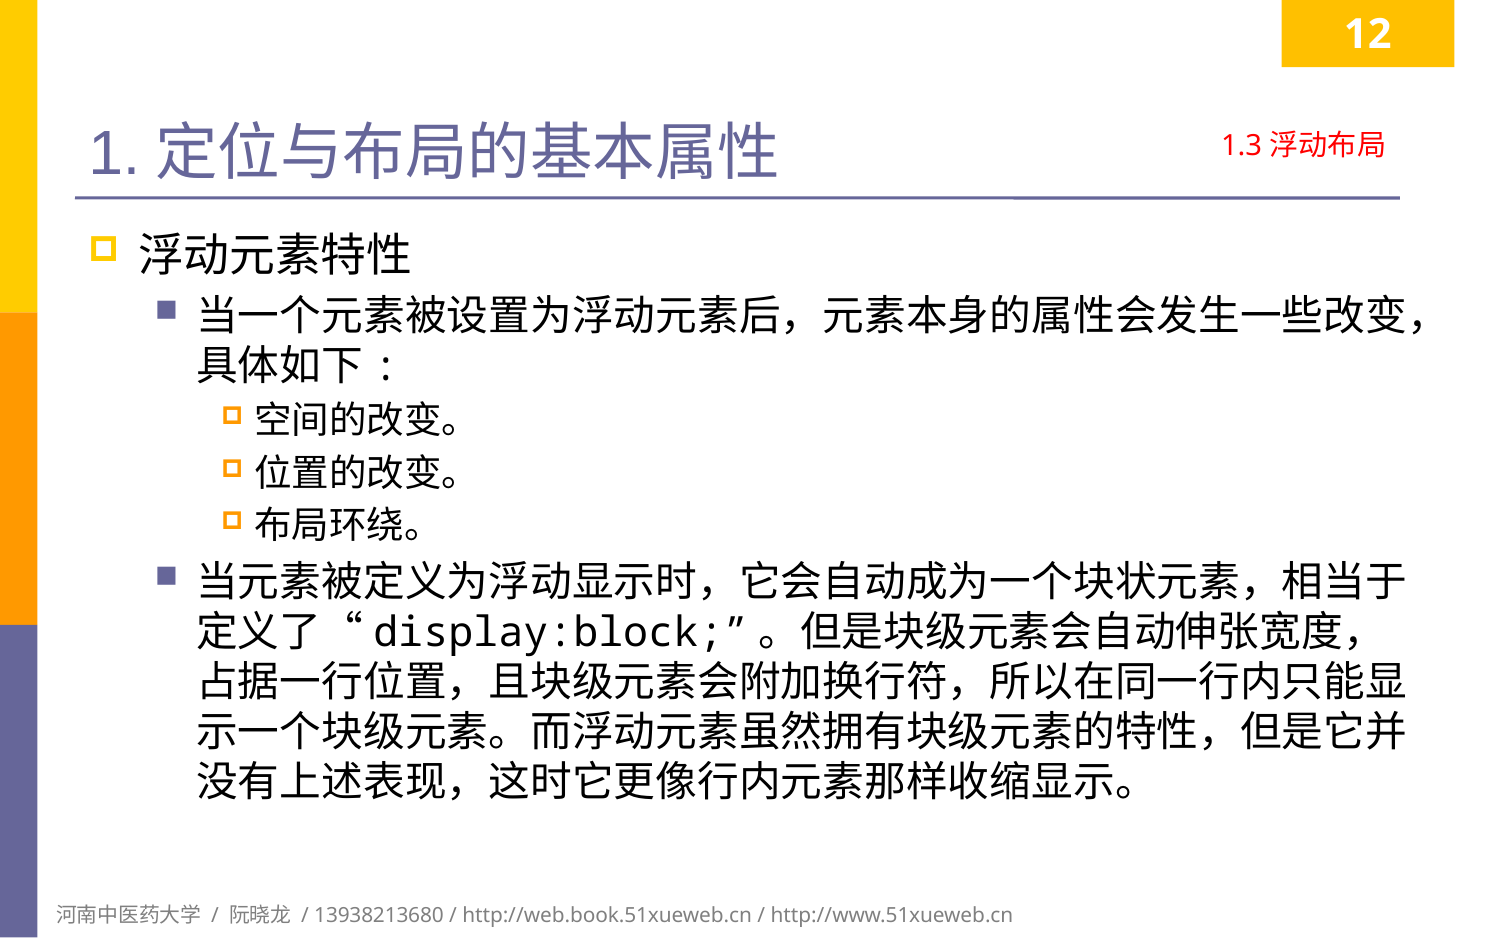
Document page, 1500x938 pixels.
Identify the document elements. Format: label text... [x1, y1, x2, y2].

title 1.定位与布局的基本属性 [75, 37, 1425, 194]
list 1.3浮动布局 [643, 119, 1400, 167]
slide_number 12 [1281, 0, 1455, 68]
list 浮动元素特性 当一个元素被设置为浮动元素后，元素本身的属性会发生一些改变，具体如下: 空间的改变。 位置的改变。 布局环绕。 当元素被定义为浮动显示时，它会自动成为一个块状元素，相当于定义了“display:block;”。但是块级元素会自动伸张宽度，占据一行位置，且块级元素会附加换行符，所以在同一行内只能显示一个块级元素。而浮动元素虽然拥有块级元素的特性，但是它并没有上述表现，这时它更像行内元素那样收缩显示。 [75, 218, 1425, 839]
